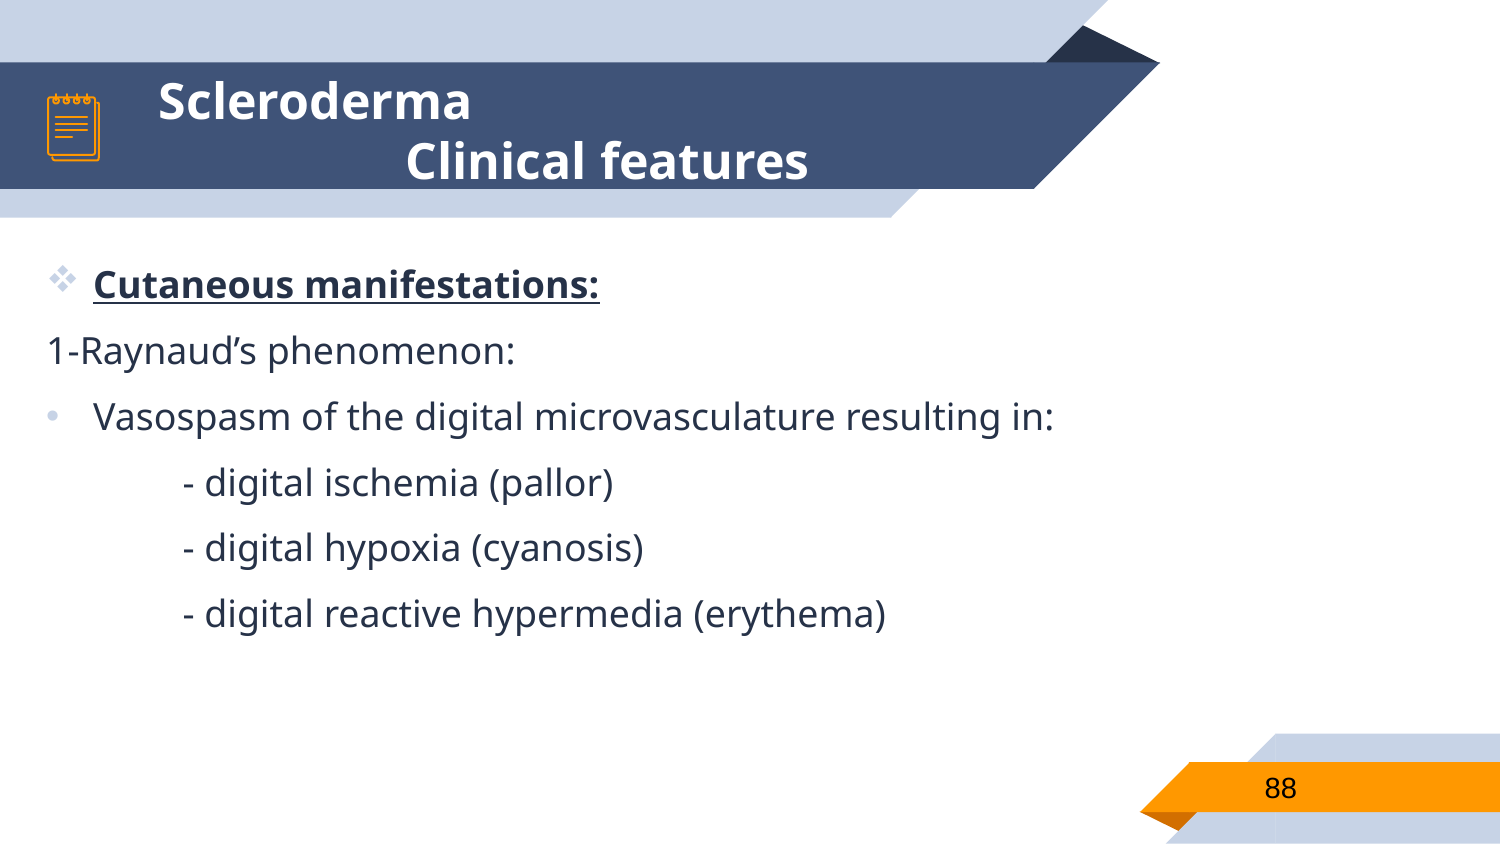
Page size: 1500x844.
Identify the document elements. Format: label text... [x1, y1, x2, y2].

list Cutaneous manifestations: 1-Raynaud’s phenomenon: Vasospasm of the digital microvasculature resulting in: - digital ischemia (pallor) - digital hypoxia (cyanosis) - digital reactive hypermedia (erythema) [0, 157, 1494, 674]
slide_number 88 [1249, 760, 1494, 813]
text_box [47, 93, 100, 161]
